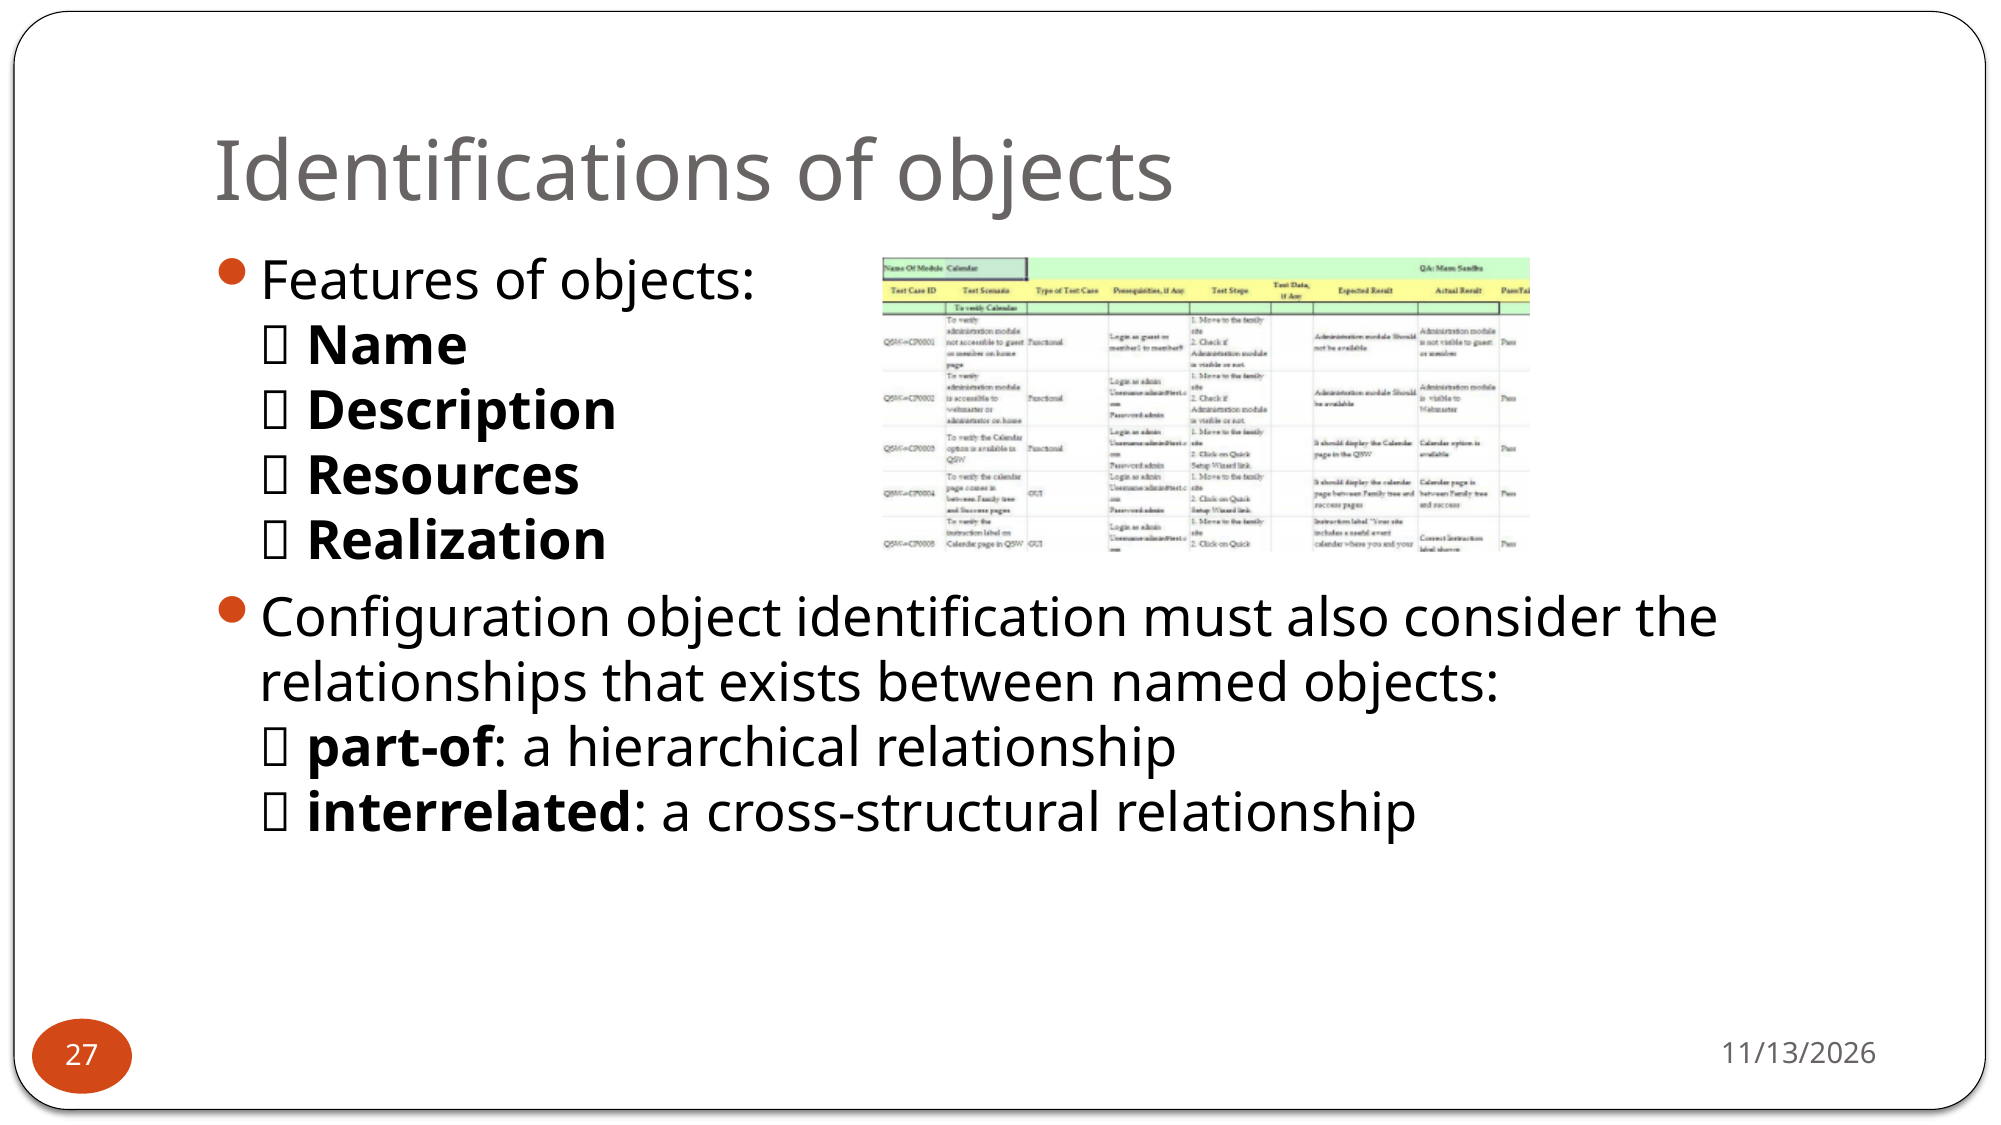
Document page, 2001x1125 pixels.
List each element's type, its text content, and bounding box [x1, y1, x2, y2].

picture [874, 252, 1530, 563]
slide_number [1350, 1015, 1892, 1094]
list Features of objects:  Name  Description  Resources  Realization Configuration object identification must also consider the relationships that exists between named objects:  part-of: a hierarchical relationship  interrelated: a cross-structural relationship [200, 237, 1900, 988]
title Identifications of objects [200, 45, 1900, 233]
slide_number 27 [32, 1018, 132, 1094]
